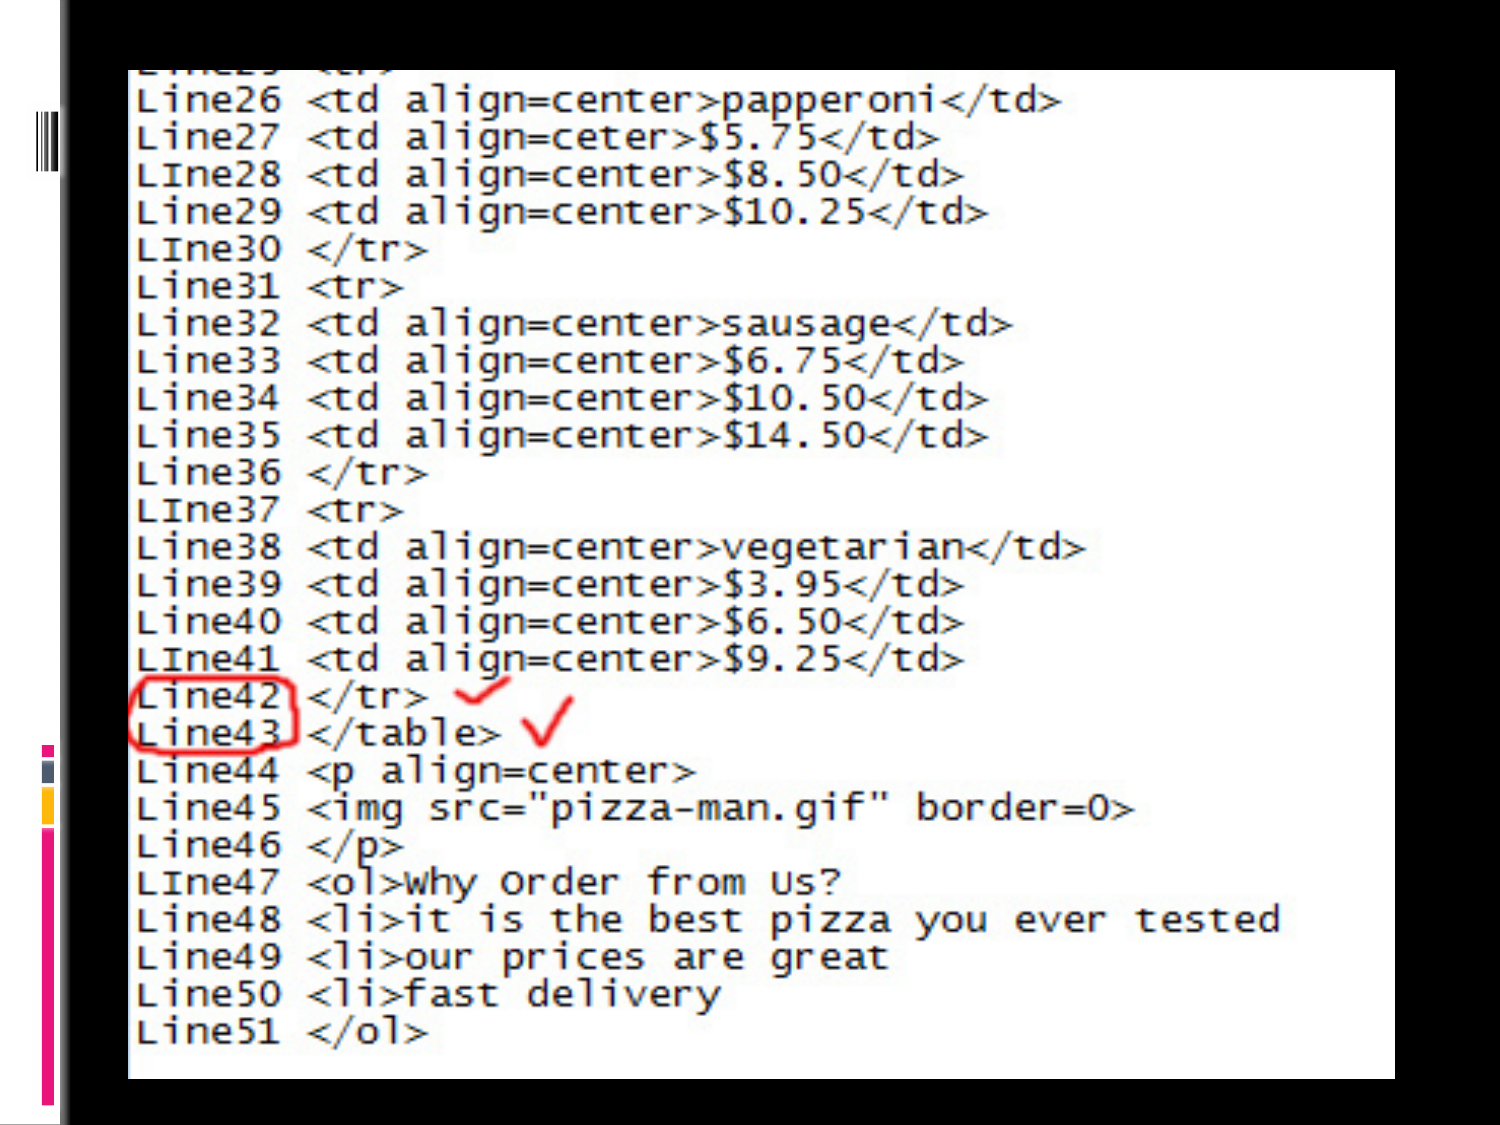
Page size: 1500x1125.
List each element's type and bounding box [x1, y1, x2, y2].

list [128, 69, 1395, 1079]
